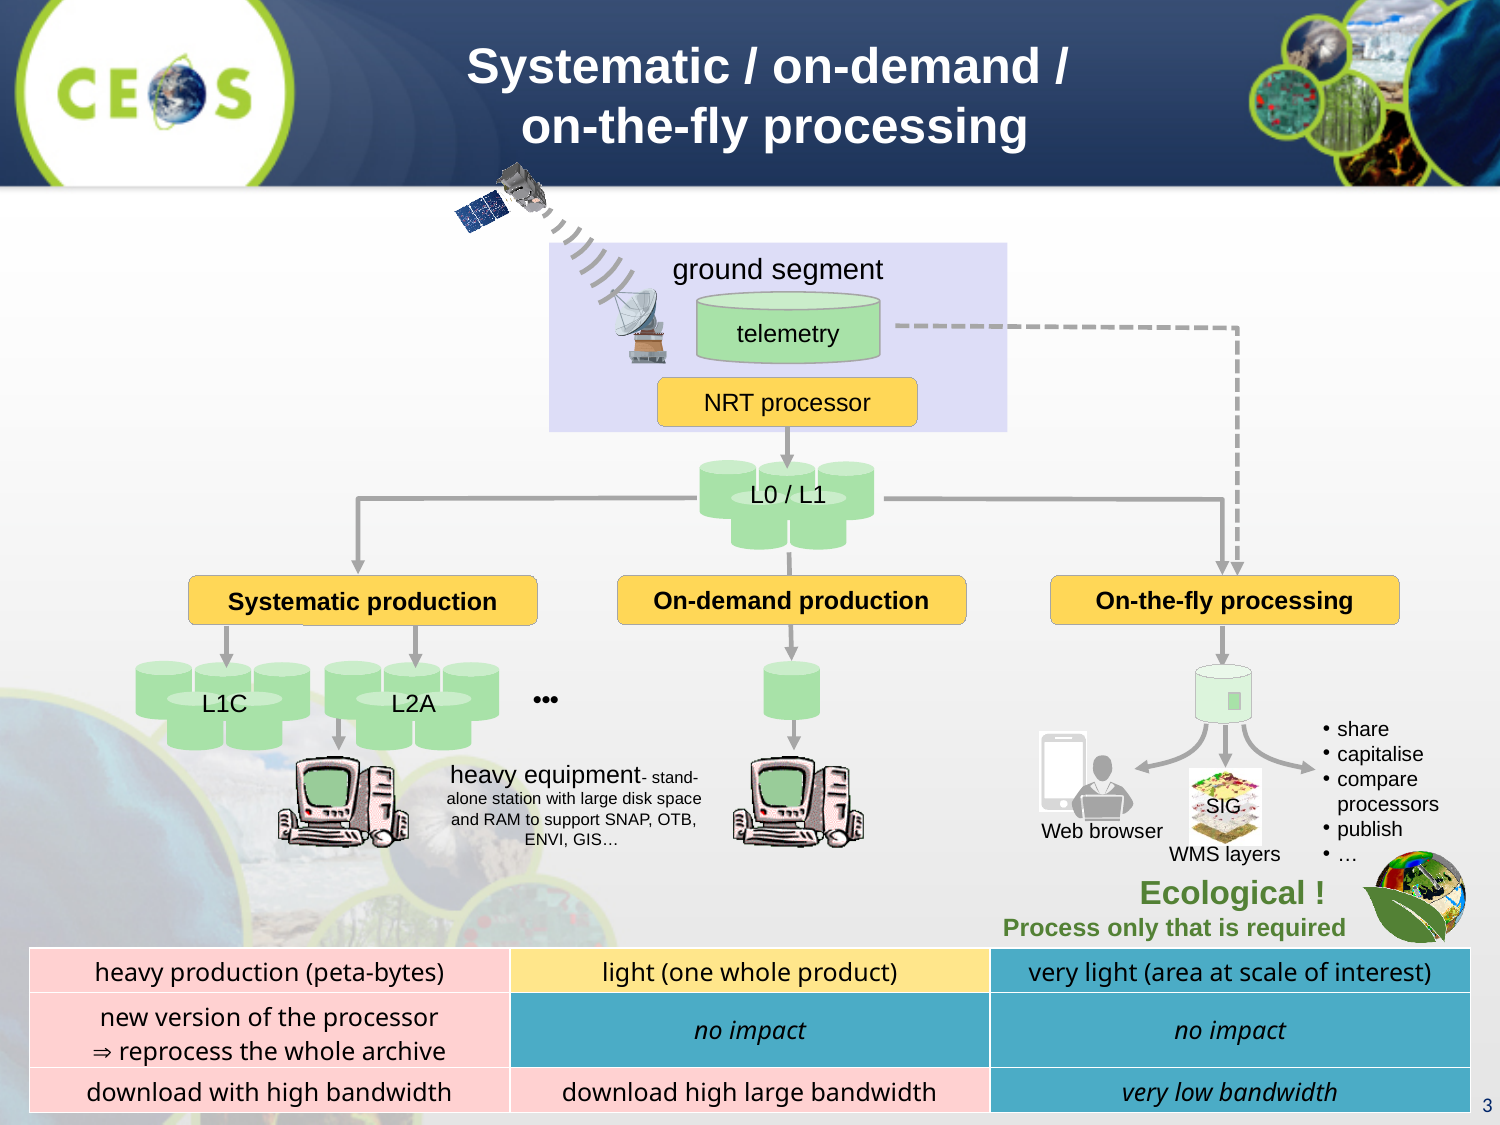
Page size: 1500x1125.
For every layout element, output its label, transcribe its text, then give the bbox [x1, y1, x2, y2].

table_cell very low bandwidth [991, 1068, 1470, 1112]
picture [1361, 848, 1500, 1084]
title Systematic / on-demand / on-the-fly processing [300, 24, 1250, 163]
text_box ground segment [549, 242, 1008, 433]
text_box [883, 498, 1226, 576]
text_box On-demand production [617, 575, 788, 625]
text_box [324, 660, 500, 751]
slide_number 3 [1186, 1084, 1500, 1125]
table_header very light (area at scale of interest) [991, 949, 1470, 992]
text_box [1243, 724, 1308, 774]
text_box Systematic production [188, 575, 538, 626]
text_box [895, 325, 1244, 579]
text_box On-the-fly processing [1050, 575, 1400, 625]
text_box telemetry [696, 291, 880, 364]
table_cell download high large bandwidth [511, 1068, 989, 1112]
text_box  [500, 678, 593, 719]
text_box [732, 756, 866, 849]
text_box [135, 660, 311, 751]
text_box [788, 552, 792, 662]
text_box WMS layers [1138, 833, 1308, 864]
table_cell no impact [991, 993, 1470, 1067]
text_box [277, 756, 410, 849]
table_header light (one whole product) [511, 949, 989, 992]
text_box share capitalise compare processors publish … [1308, 708, 1500, 873]
text_box [351, 497, 697, 575]
text_box NRT processor [657, 377, 918, 427]
text_box heavy equipment- stand-alone station with large disk space and RAM to support SNAP, OTB, ENVI, GIS… [417, 751, 731, 856]
table_cell download with high bandwidth [30, 1068, 509, 1112]
text_box Web browser [1021, 810, 1184, 850]
text_box [1134, 723, 1207, 774]
text_box [1195, 664, 1252, 724]
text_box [699, 459, 875, 550]
text_box On-demand production [792, 575, 967, 625]
table_header heavy production (peta-bytes) [30, 949, 509, 992]
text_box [1071, 754, 1134, 822]
text_box [763, 661, 820, 721]
picture [0, 0, 1500, 1125]
table_cell new version of the processor  reprocess the whole archive [30, 993, 509, 1067]
table_cell no impact [511, 993, 989, 1067]
text_box SIG [1183, 785, 1189, 826]
text_box Ecological ! Process only that is required [985, 864, 1362, 949]
text_box [1228, 693, 1240, 710]
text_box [531, 227, 637, 275]
